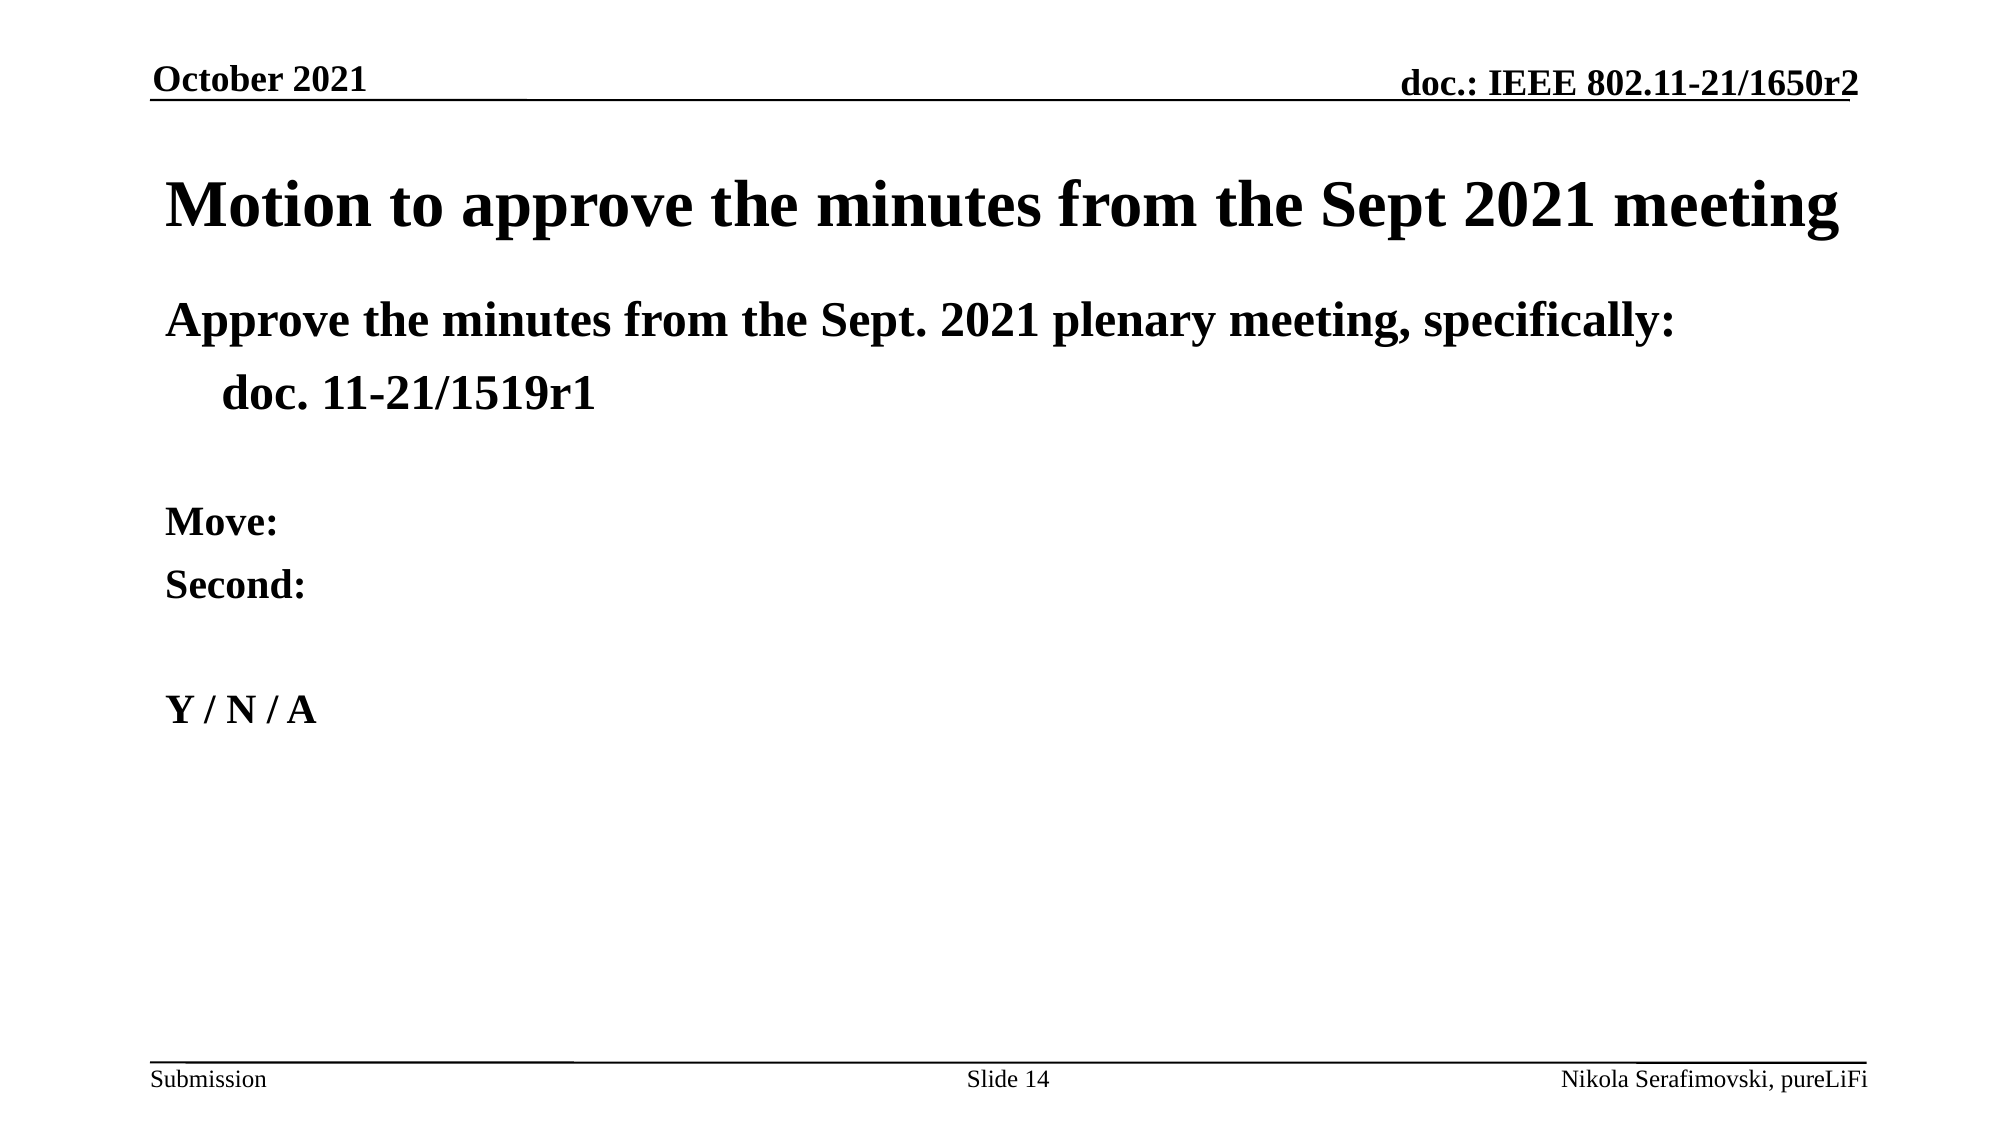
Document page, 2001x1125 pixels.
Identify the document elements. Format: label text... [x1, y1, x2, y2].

slide_number Slide 14 [950, 1061, 1067, 1123]
list Approve the minutes from the Sept. 2021 plenary meeting, specifically: doc. 11-21/1519r1 Move: Second: Y / N / A [149, 278, 1850, 954]
footer Nikola Serafimovski, pureLiFi [1171, 1061, 1869, 1093]
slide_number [152, 54, 563, 100]
title Motion to approve the minutes from the Sept 2021 meeting [149, 112, 1869, 288]
